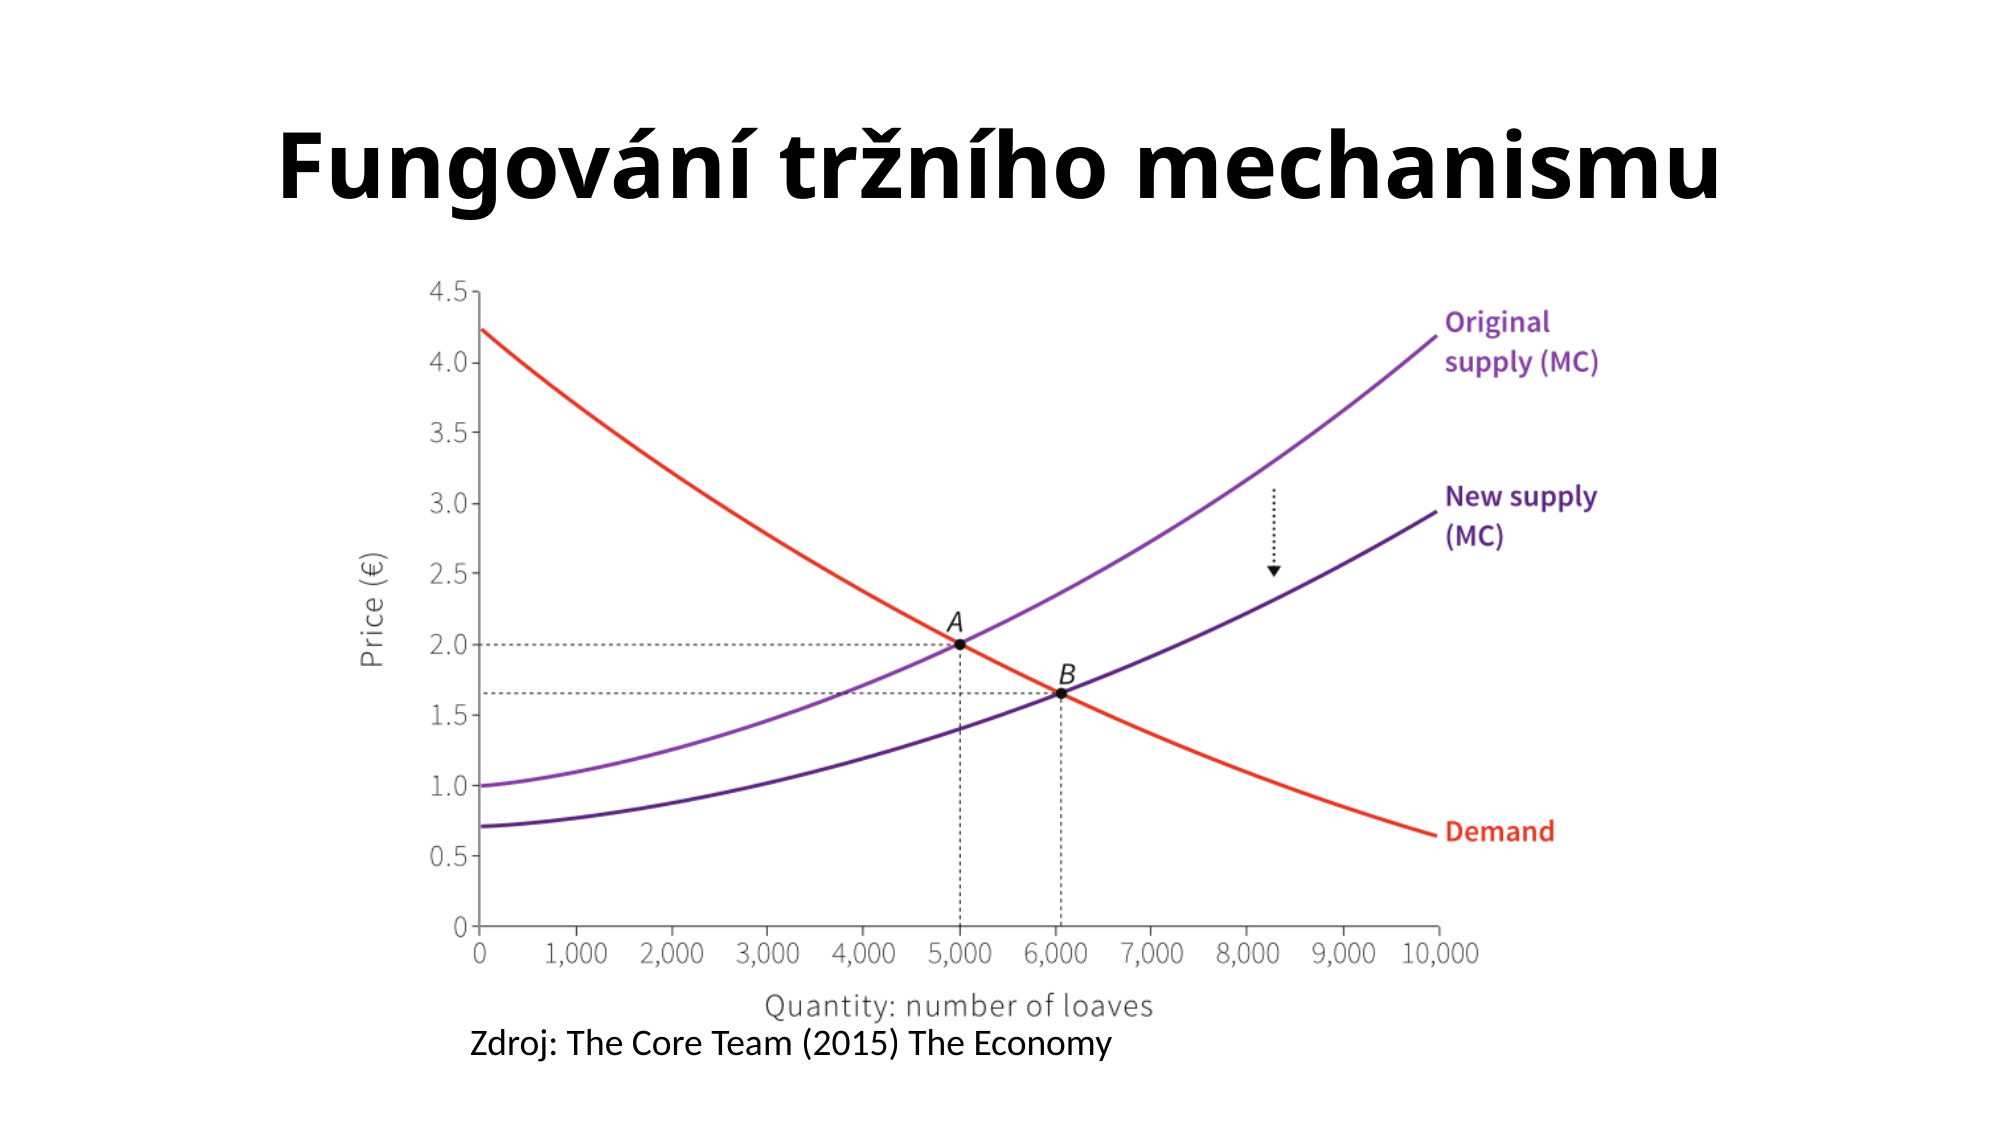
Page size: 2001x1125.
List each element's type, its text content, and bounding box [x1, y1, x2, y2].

text_box Zdroj: The Core Team (2015) The Economy [455, 1042, 1165, 1071]
title Fungování tržního mechanismu [137, 59, 1863, 278]
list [178, 237, 1756, 1042]
